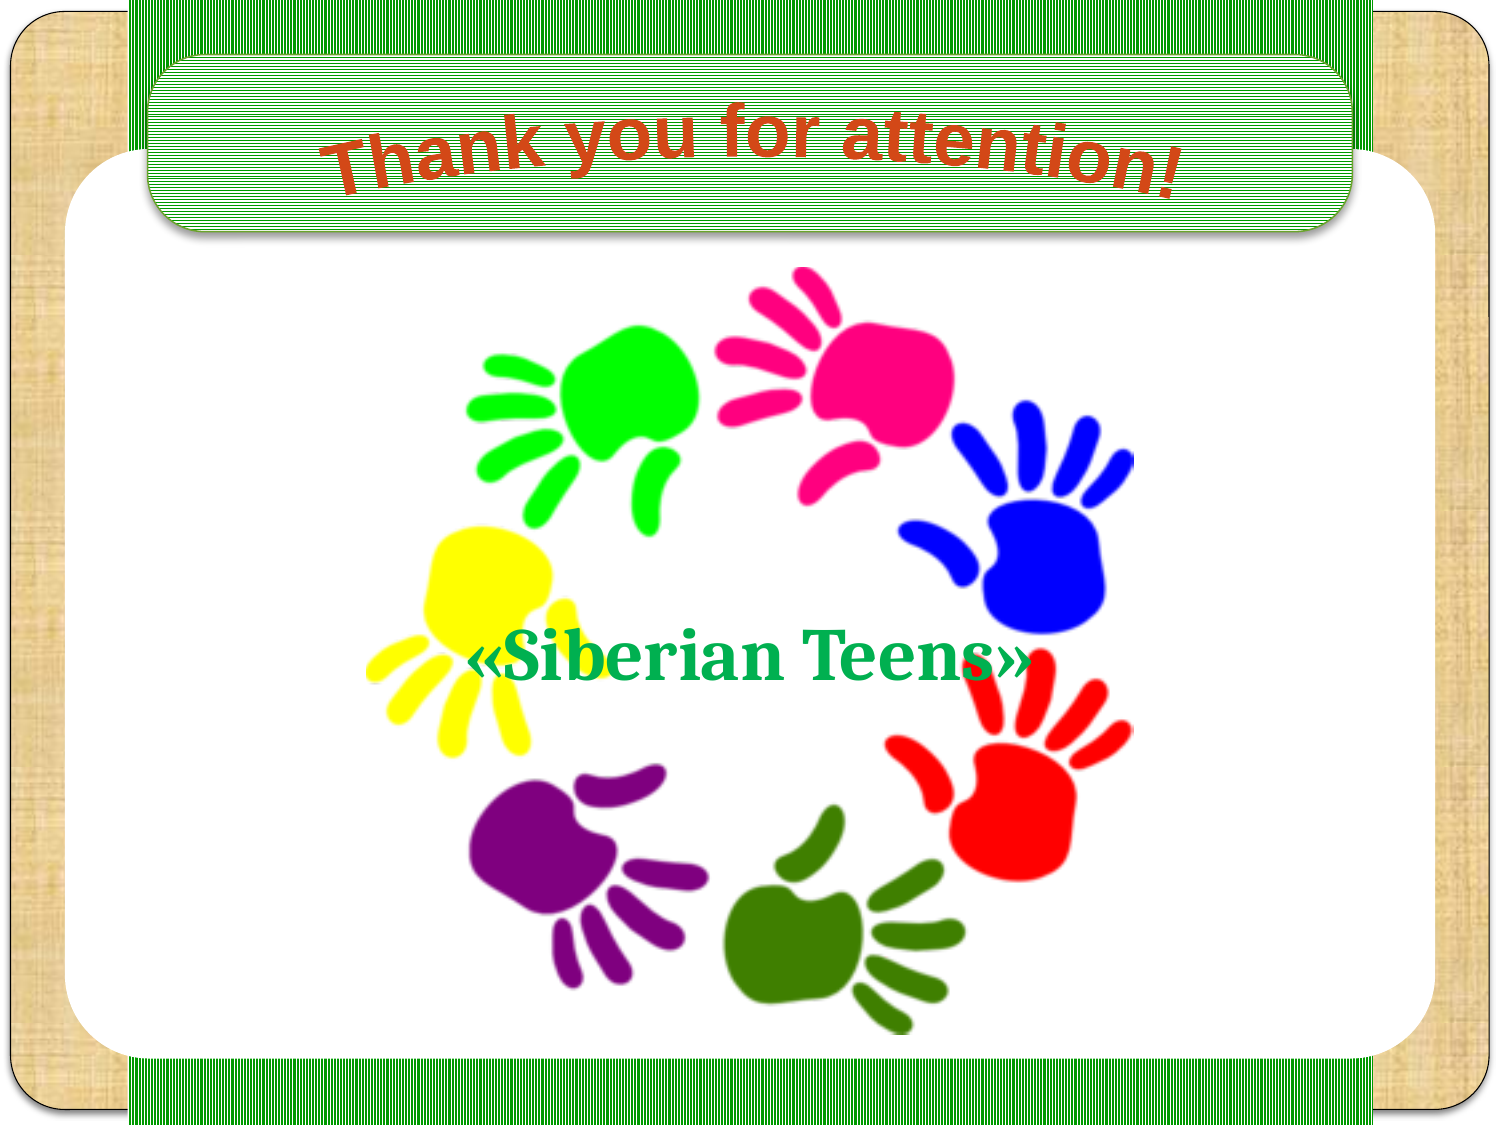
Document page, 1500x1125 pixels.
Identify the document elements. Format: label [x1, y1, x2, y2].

text_box [147, 54, 1353, 232]
picture [365, 266, 1135, 1036]
picture [12, 12, 127, 1108]
picture [1373, 12, 1488, 1108]
text_box [127, 0, 1373, 150]
text_box [63, 148, 1437, 1060]
text_box [127, 1057, 1373, 1125]
